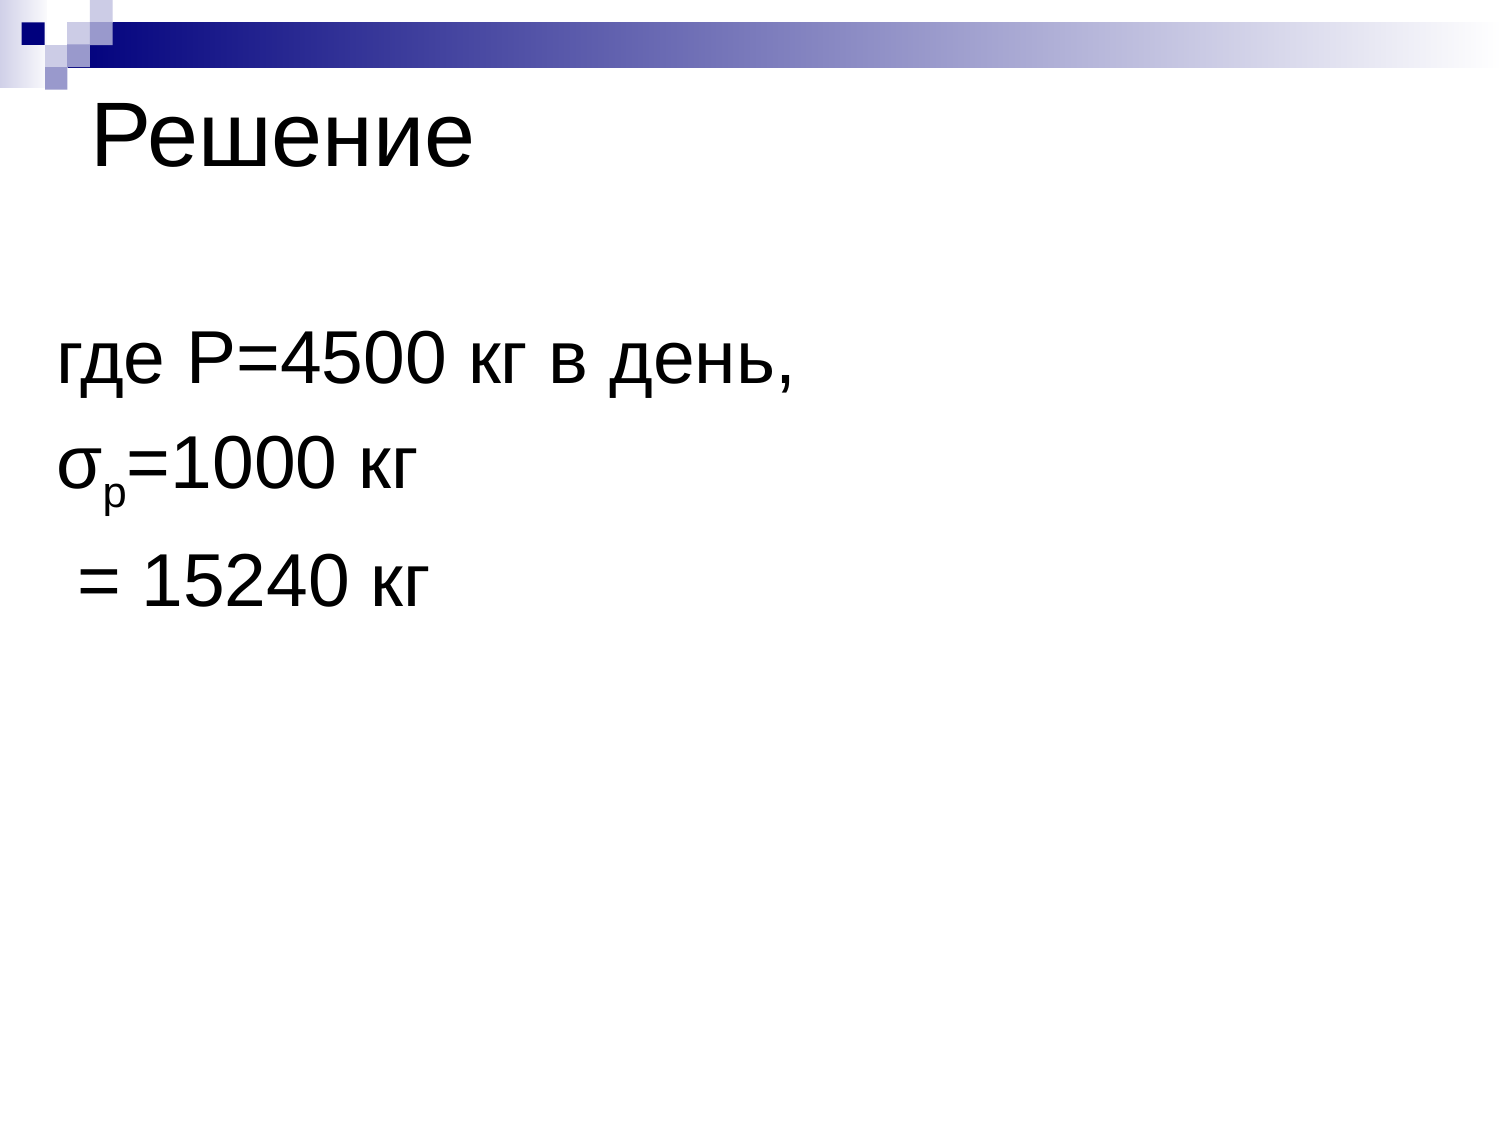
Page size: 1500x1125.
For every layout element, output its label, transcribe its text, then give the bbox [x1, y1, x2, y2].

title Решение [75, 75, 1425, 185]
